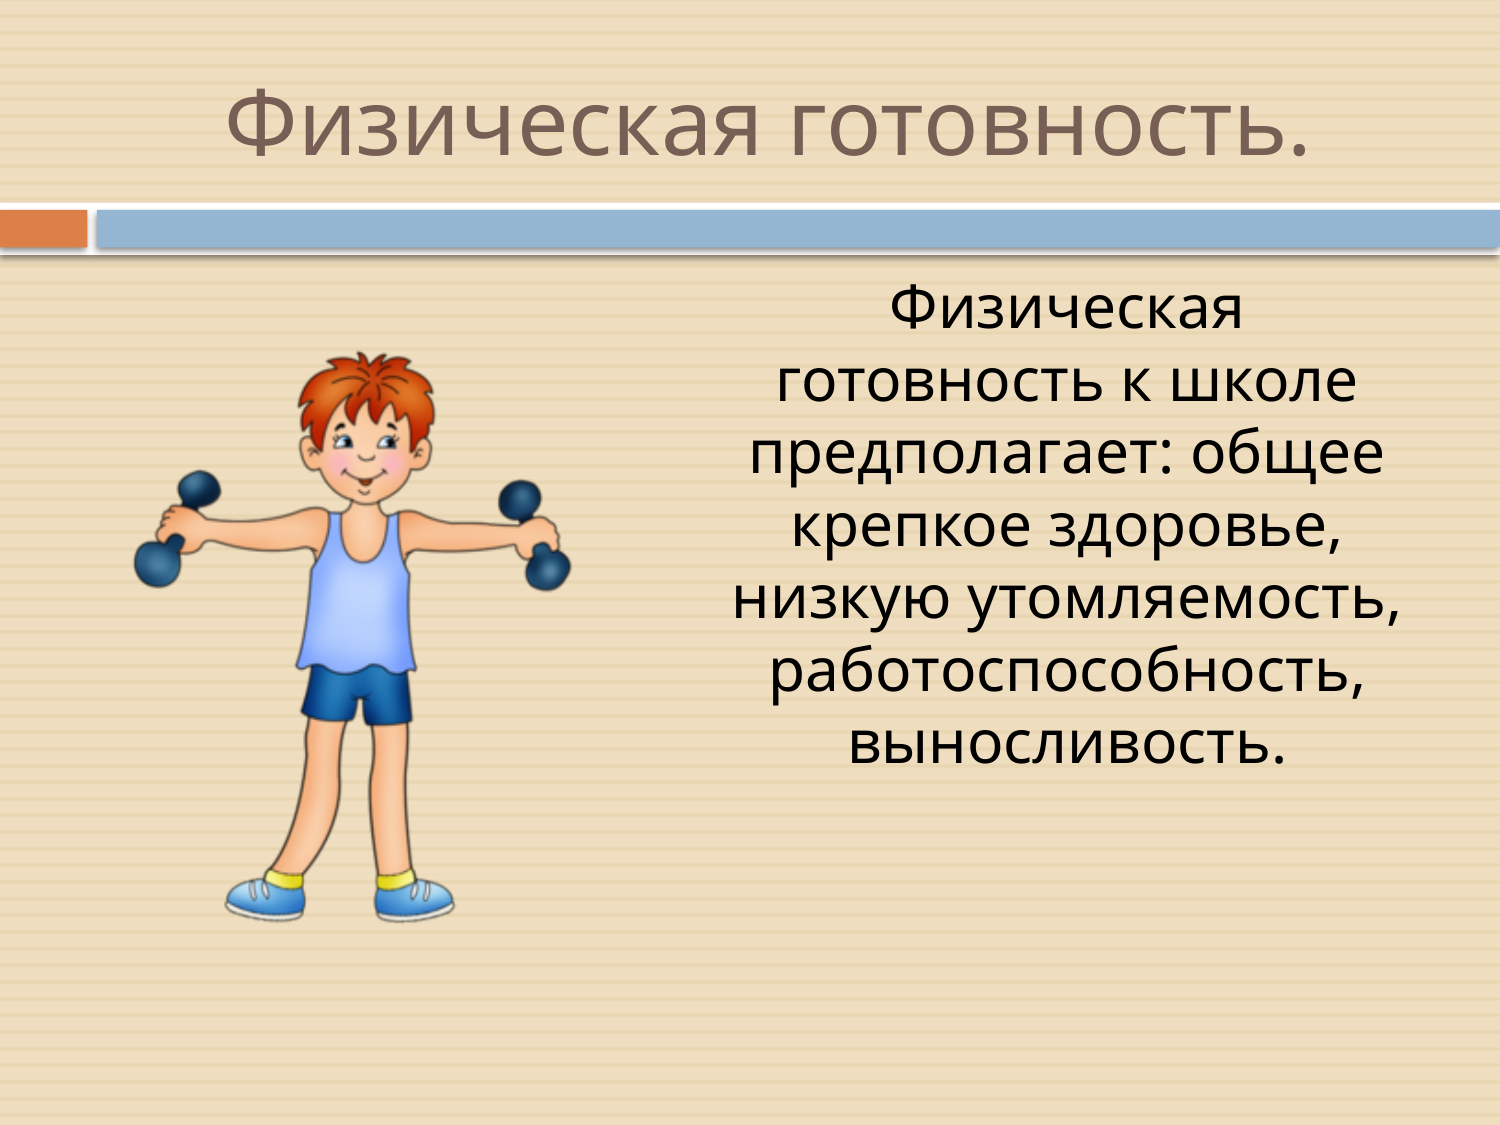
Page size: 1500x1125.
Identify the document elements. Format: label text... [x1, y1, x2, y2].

list Физическая готовность к школе предполагает: общее крепкое здоровье, низкую утомляемость, работоспособность, выносливость. [702, 260, 1433, 1011]
title Физическая готовность. [99, 37, 1438, 201]
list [99, 349, 609, 929]
